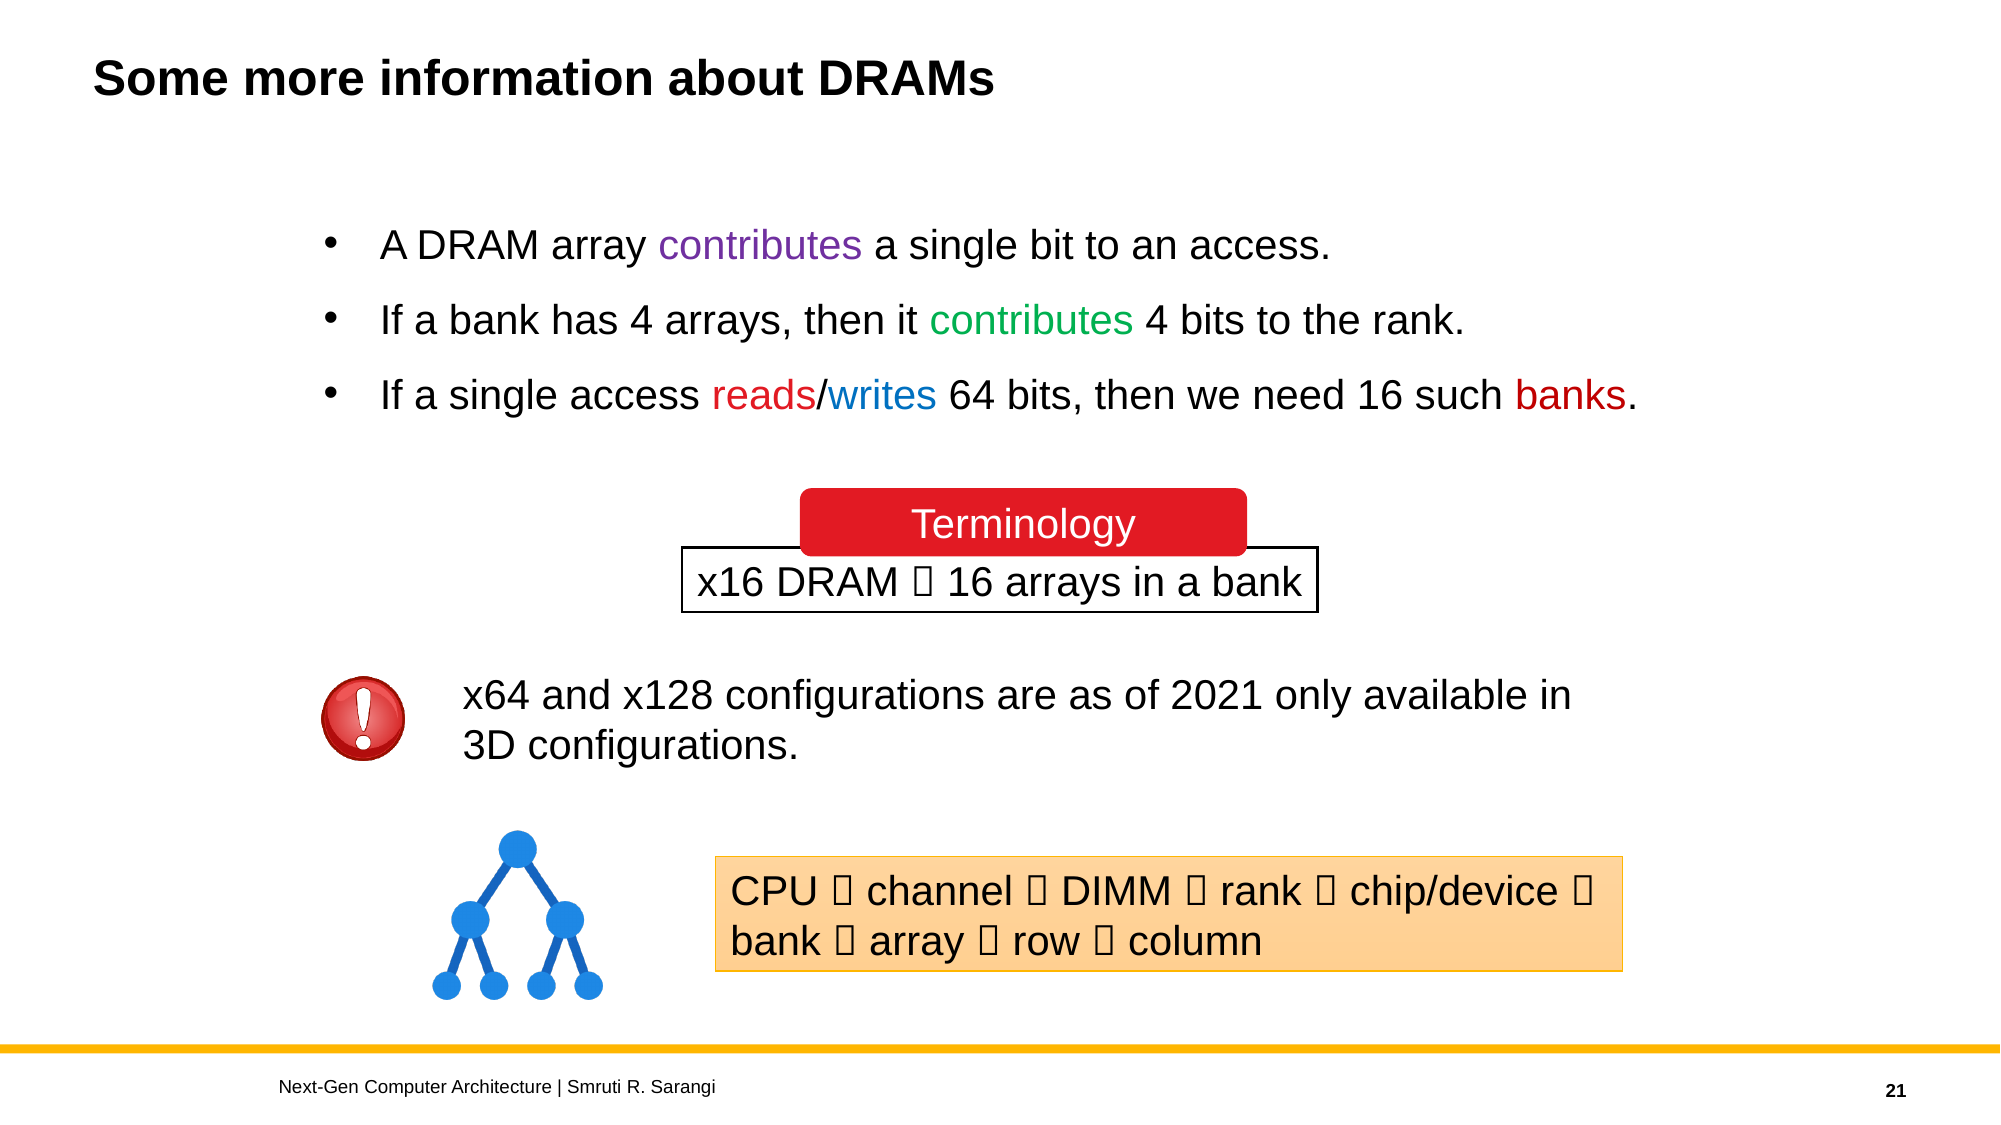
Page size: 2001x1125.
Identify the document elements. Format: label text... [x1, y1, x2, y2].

picture [404, 802, 631, 1028]
text_box CPU  channel  DIMM  rank  chip/device  bank  array  row  column [715, 856, 1623, 972]
text_box x64 and x128 configurations are as of 2021 only available in 3D configurations. [447, 660, 1600, 776]
list A DRAM array contributes a single bit to an access. If a bank has 4 arrays, then it contributes 4 bits to the rank. If a single access reads/writes 64 bits, then we need 16 such banks. [308, 210, 1666, 465]
slide_number 21 [1711, 1071, 1922, 1109]
text_box x16 DRAM  16 arrays in a bank [681, 546, 1319, 613]
title Some more information about DRAMs [78, 45, 1578, 180]
footer Next-Gen Computer Architecture | Smruti R. Sarangi [263, 1067, 1464, 1105]
picture [321, 676, 405, 761]
text_box Terminology [798, 487, 1249, 558]
